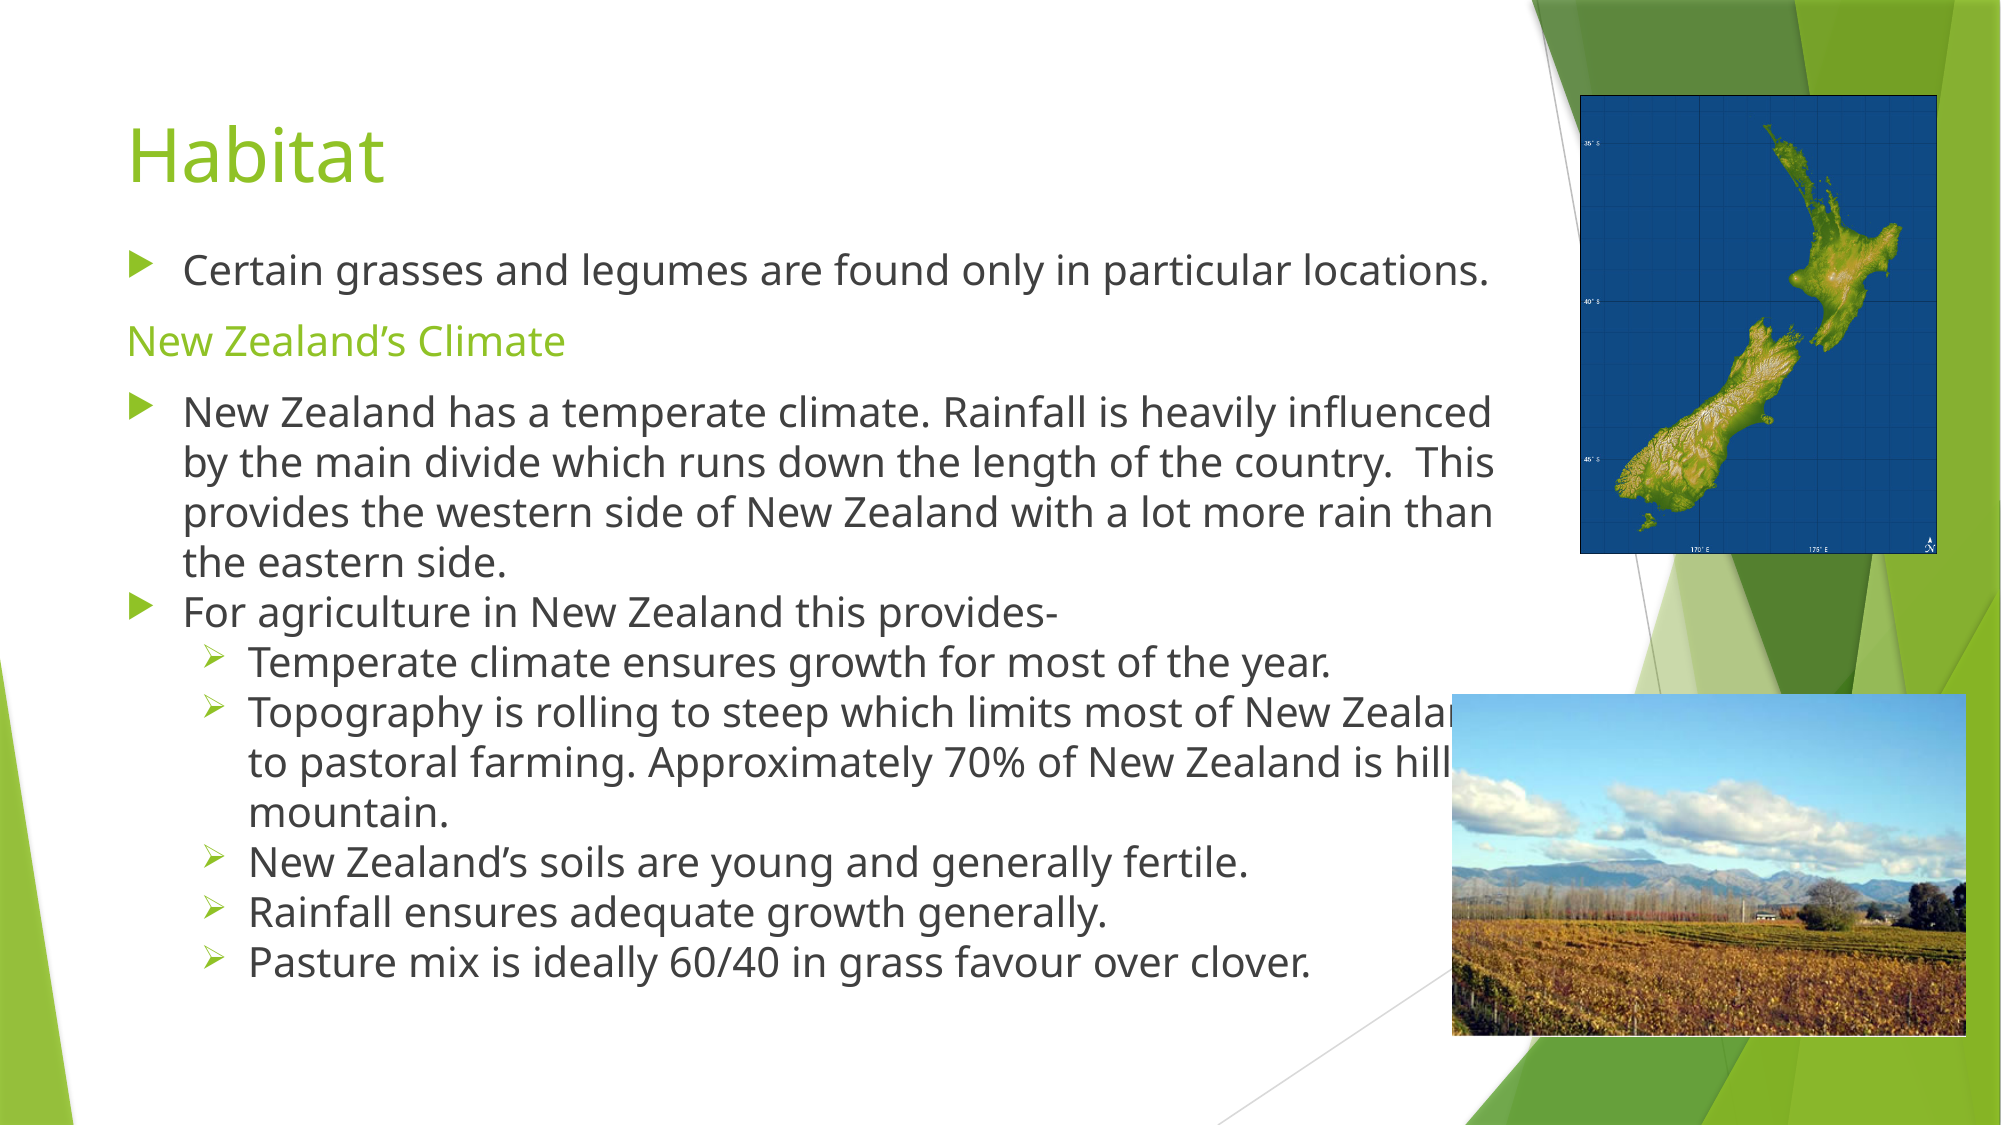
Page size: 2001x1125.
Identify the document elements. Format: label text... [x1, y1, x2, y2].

picture [1580, 95, 1937, 555]
list Certain grasses and legumes are found only in particular locations. New Zealand’s Climate New Zealand has a temperate climate. Rainfall is heavily influenced by the main divide which runs down the length of the country. This provides the western side of New Zealand with a lot more rain than the eastern side. For agriculture in New Zealand this provides- Temperate climate ensures growth for most of the year. Topography is rolling to steep which limits most of New Zealand to pastoral farming. Approximately 70% of New Zealand is hill or mountain. New Zealand’s soils are young and generally fertile. Rainfall ensures adequate growth generally. Pasture mix is ideally 60/40 in grass favour over clover. [111, 236, 1522, 1079]
picture [1452, 694, 1967, 1038]
title Habitat [111, 99, 1522, 210]
